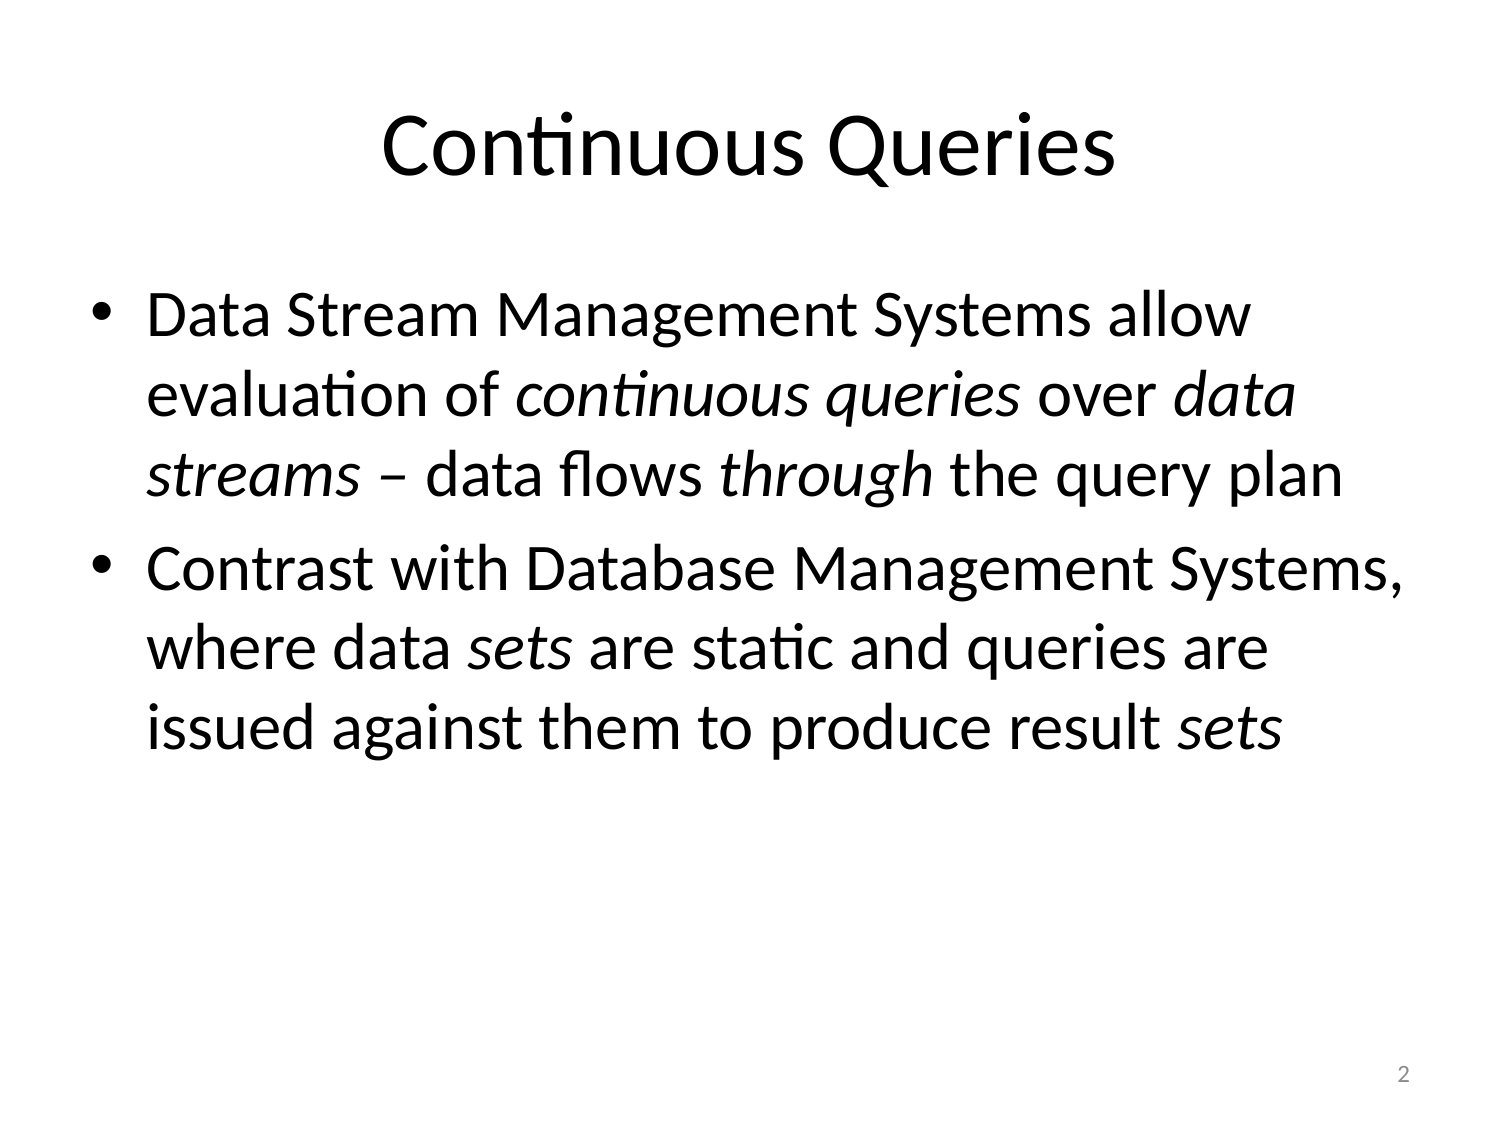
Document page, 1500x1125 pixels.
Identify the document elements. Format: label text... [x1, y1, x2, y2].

title Continuous Queries [75, 45, 1425, 233]
list Data Stream Management Systems allow evaluation of continuous queries over data streams – data flows through the query plan Contrast with Database Management Systems, where data sets are static and queries are issued against them to produce result sets [75, 262, 1425, 1005]
slide_number 1 [1074, 1042, 1425, 1103]
